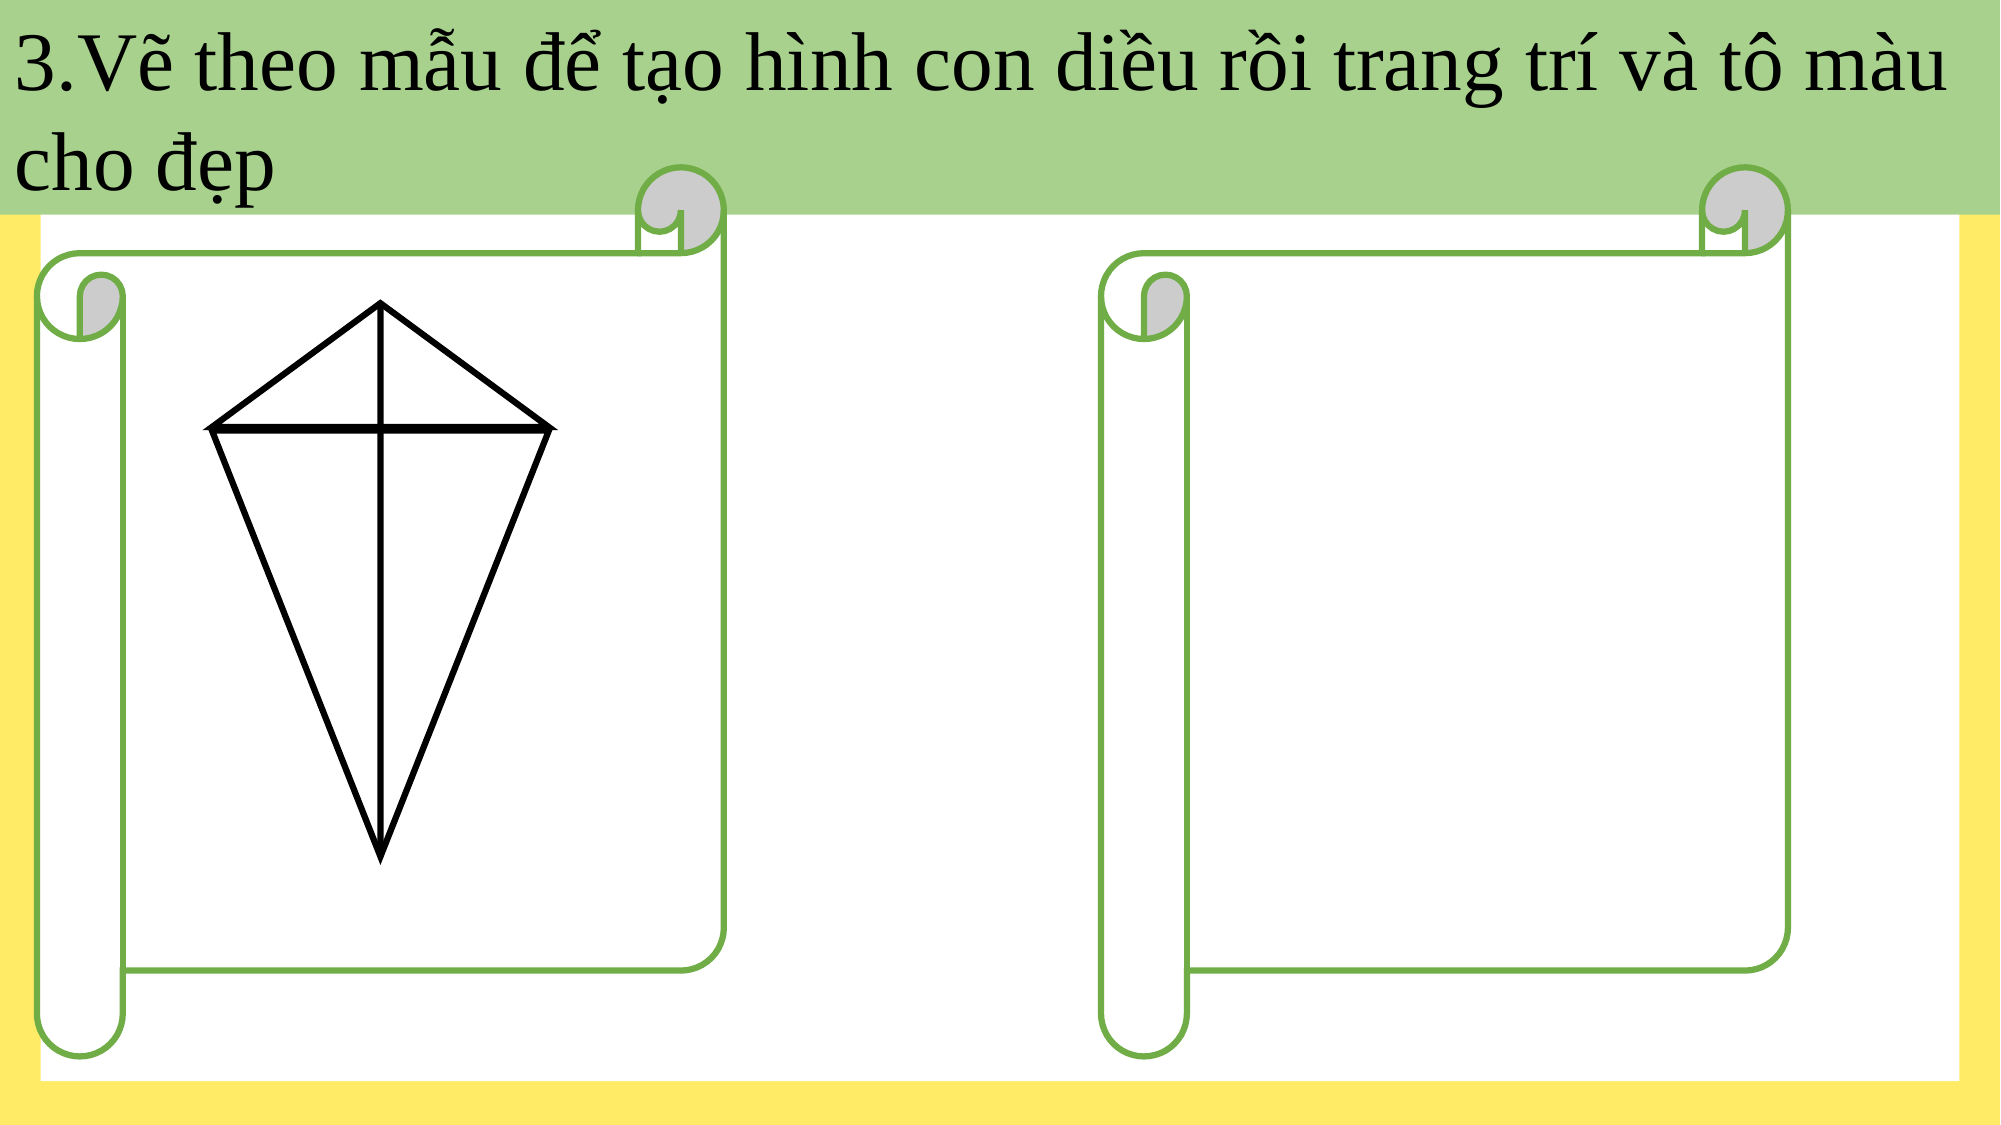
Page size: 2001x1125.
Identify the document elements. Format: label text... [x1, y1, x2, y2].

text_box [36, 167, 724, 1057]
text_box [1099, 166, 1789, 1058]
text_box 3.Vẽ theo mẫu để tạo hình con diều rồi trang trí và tô màu cho đẹp [0, 0, 2000, 215]
